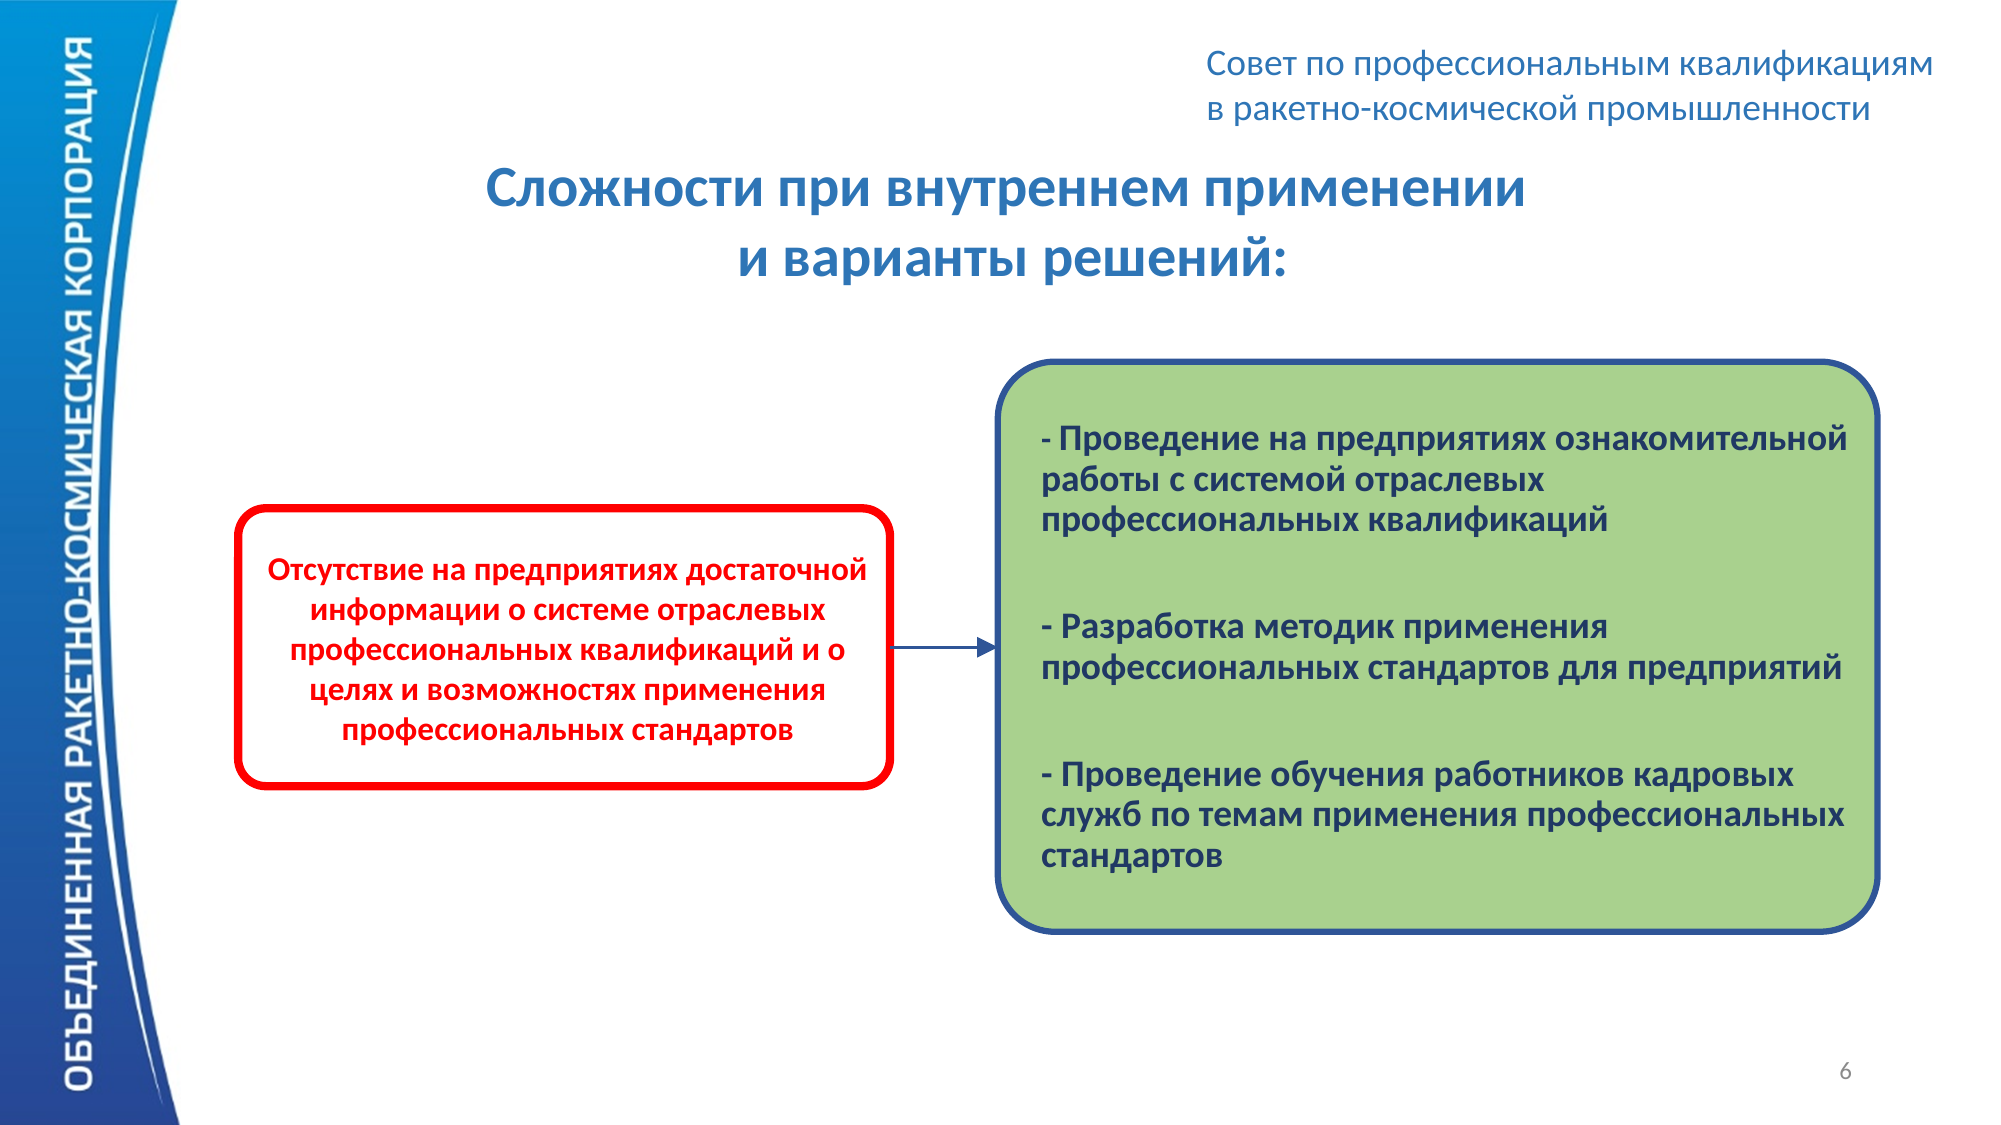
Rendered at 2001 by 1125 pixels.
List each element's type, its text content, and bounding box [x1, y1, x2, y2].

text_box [997, 361, 1878, 933]
text_box Сложности при внутреннем применении и варианты решений: [254, 140, 1772, 296]
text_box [238, 508, 891, 787]
text_box Совет по профессиональным квалификациям в ракетно-космической промышленности [1191, 30, 1965, 136]
picture [0, 0, 181, 1125]
slide_number 6 [1417, 1039, 1868, 1100]
